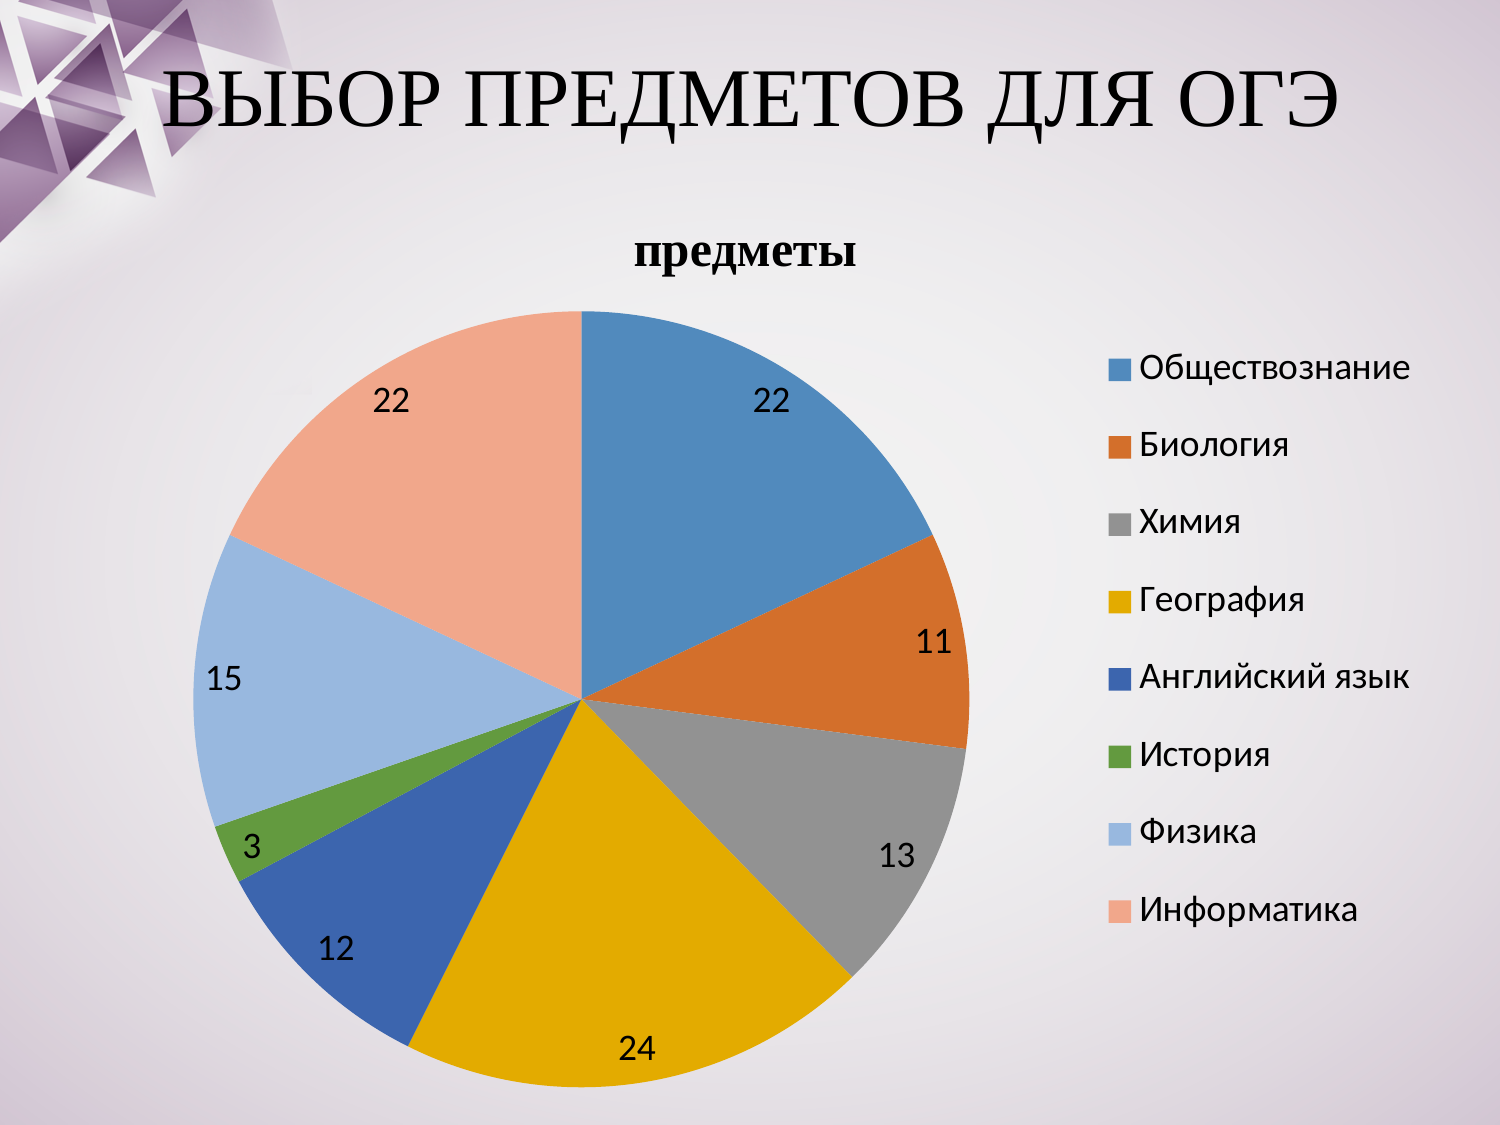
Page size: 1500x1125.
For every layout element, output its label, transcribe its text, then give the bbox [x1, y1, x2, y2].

chart [10, 179, 1480, 1107]
text_box ВЫБОР ПРЕДМЕТОВ ДЛЯ ОГЭ [108, 19, 1394, 178]
picture [0, 0, 1500, 1125]
